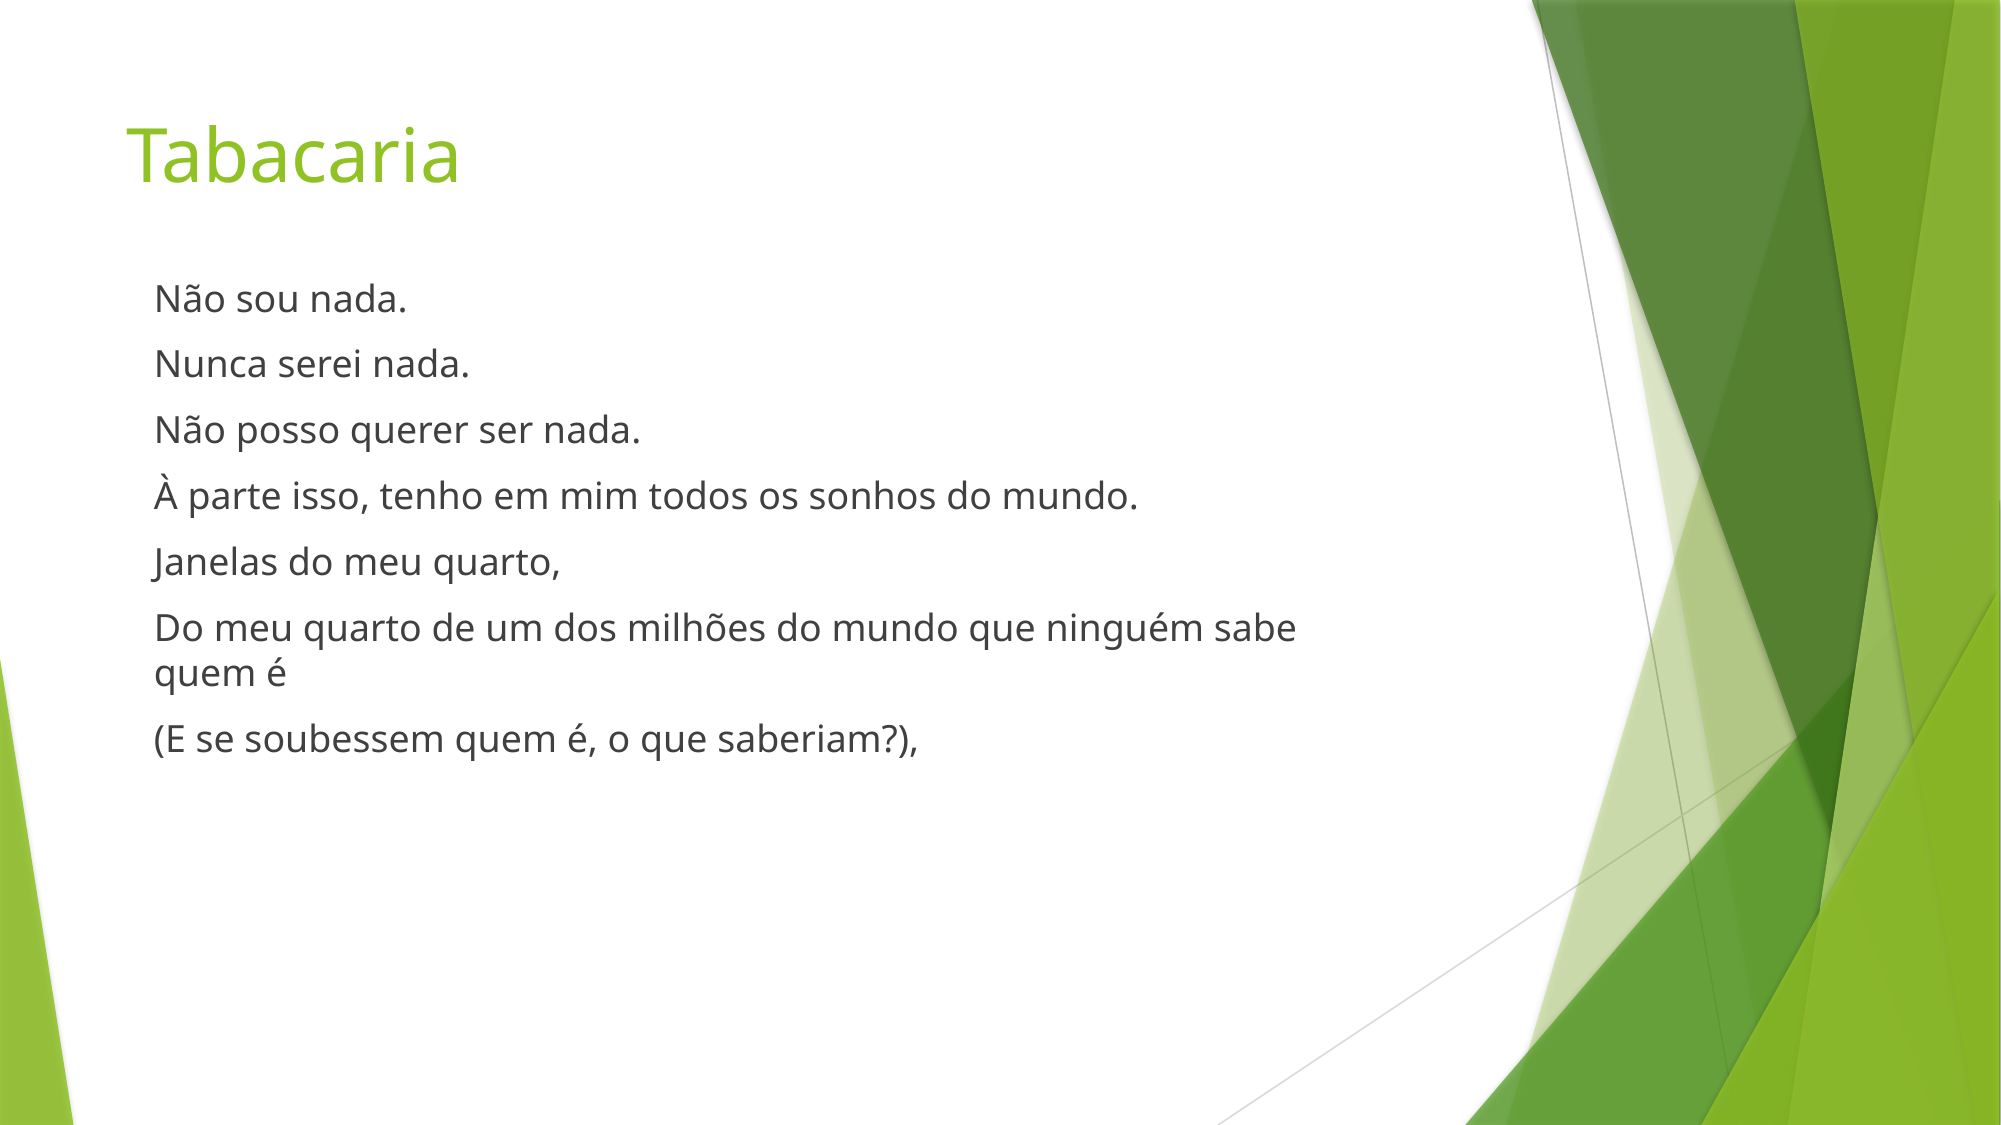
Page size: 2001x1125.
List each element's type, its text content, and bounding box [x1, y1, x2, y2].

list Não sou nada. Nunca serei nada. Não posso querer ser nada. À parte isso, tenho em mim todos os sonhos do mundo. Janelas do meu quarto, Do meu quarto de um dos milhões do mundo que ninguém sabe quem é (E se soubessem quem é, o que saberiam?), [139, 267, 1318, 934]
title Tabacaria [111, 99, 1522, 317]
